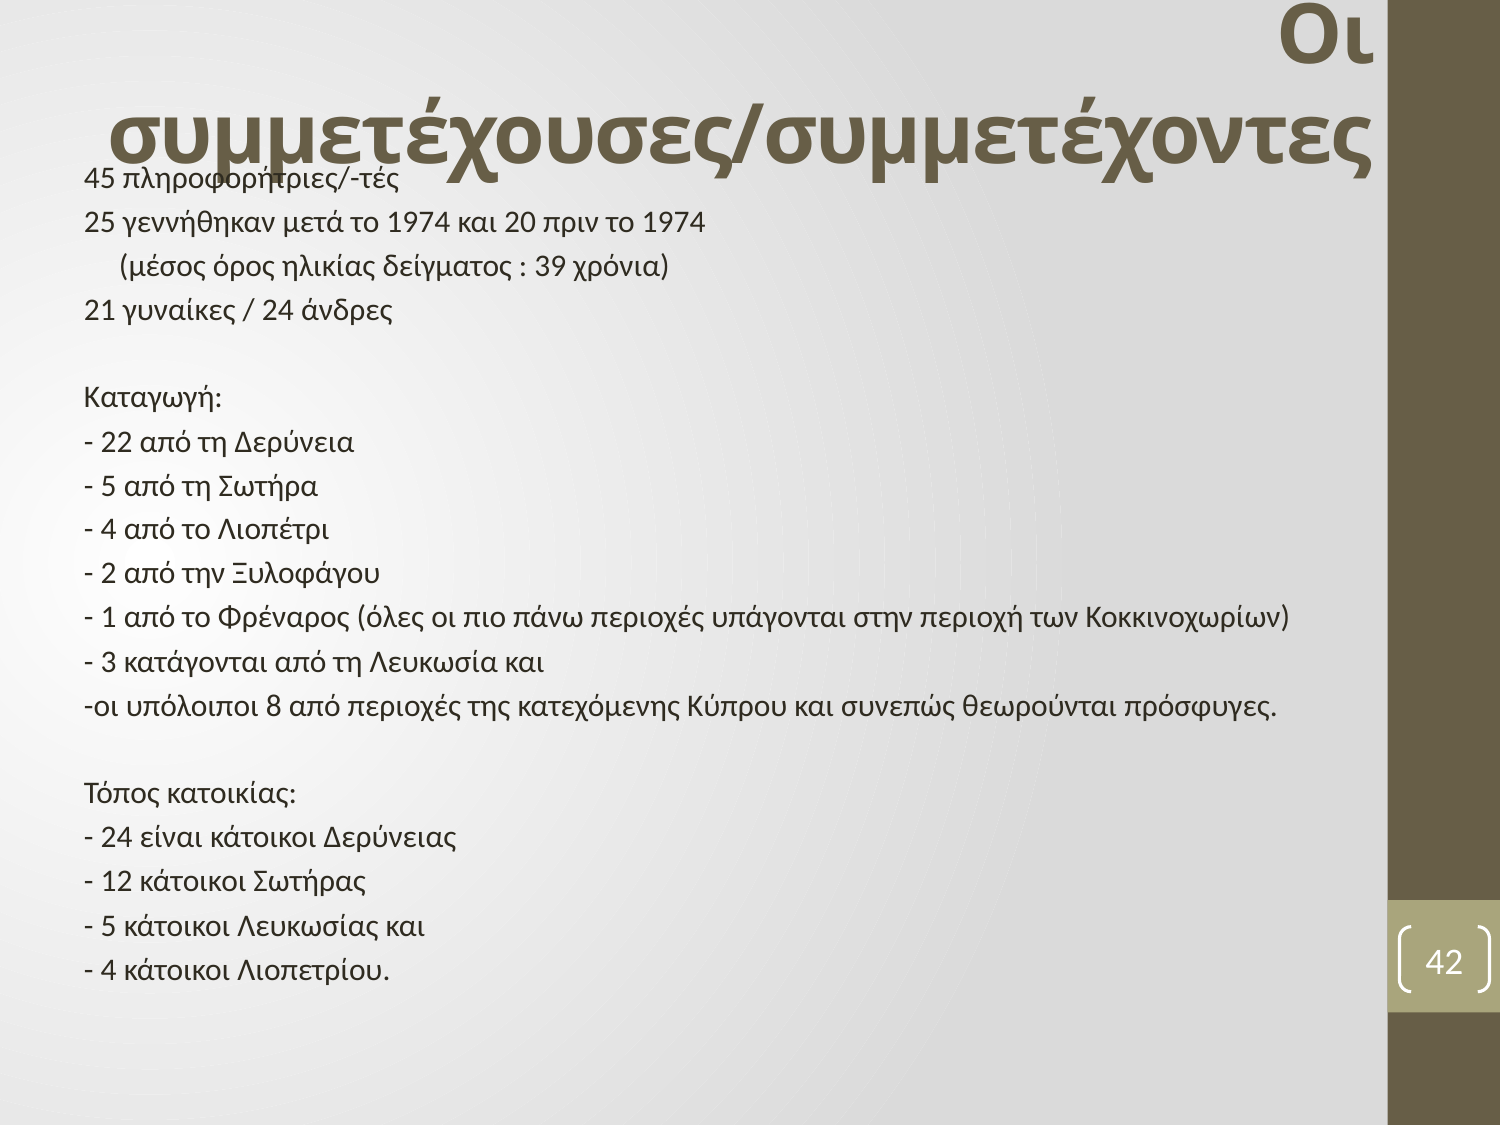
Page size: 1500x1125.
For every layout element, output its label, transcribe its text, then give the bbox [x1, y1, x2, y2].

list 45 πληροφορήτριες/-τές 25 γεννήθηκαν μετά το 1974 και 20 πριν το 1974 (μέσος όρος ηλικίας δείγματος : 39 χρόνια) 21 γυναίκες / 24 άνδρες Καταγωγή: - 22 από τη Δερύνεια - 5 από τη Σωτήρα - 4 από το Λιοπέτρι - 2 από την Ξυλοφάγου - 1 από το Φρέναρος (όλες οι πιο πάνω περιοχές υπάγονται στην περιοχή των Κοκκινοχωρίων) - 3 κατάγονται από τη Λευκωσία και -οι υπόλοιποι 8 από περιοχές της κατεχόμενης Κύπρου και συνεπώς θεωρούνται πρόσφυγες. Τόπος κατοικίας: - 24 είναι κάτοικοι Δερύνειας - 12 κάτοικοι Σωτήρας - 5 κάτοικοι Λευκωσίας και - 4 κάτοικοι Λιοπετρίου. [53, 149, 1365, 1071]
slide_number 42 [1397, 925, 1492, 994]
title Οι συμμετέχουσες/συμμετέχοντες [41, 0, 1388, 161]
